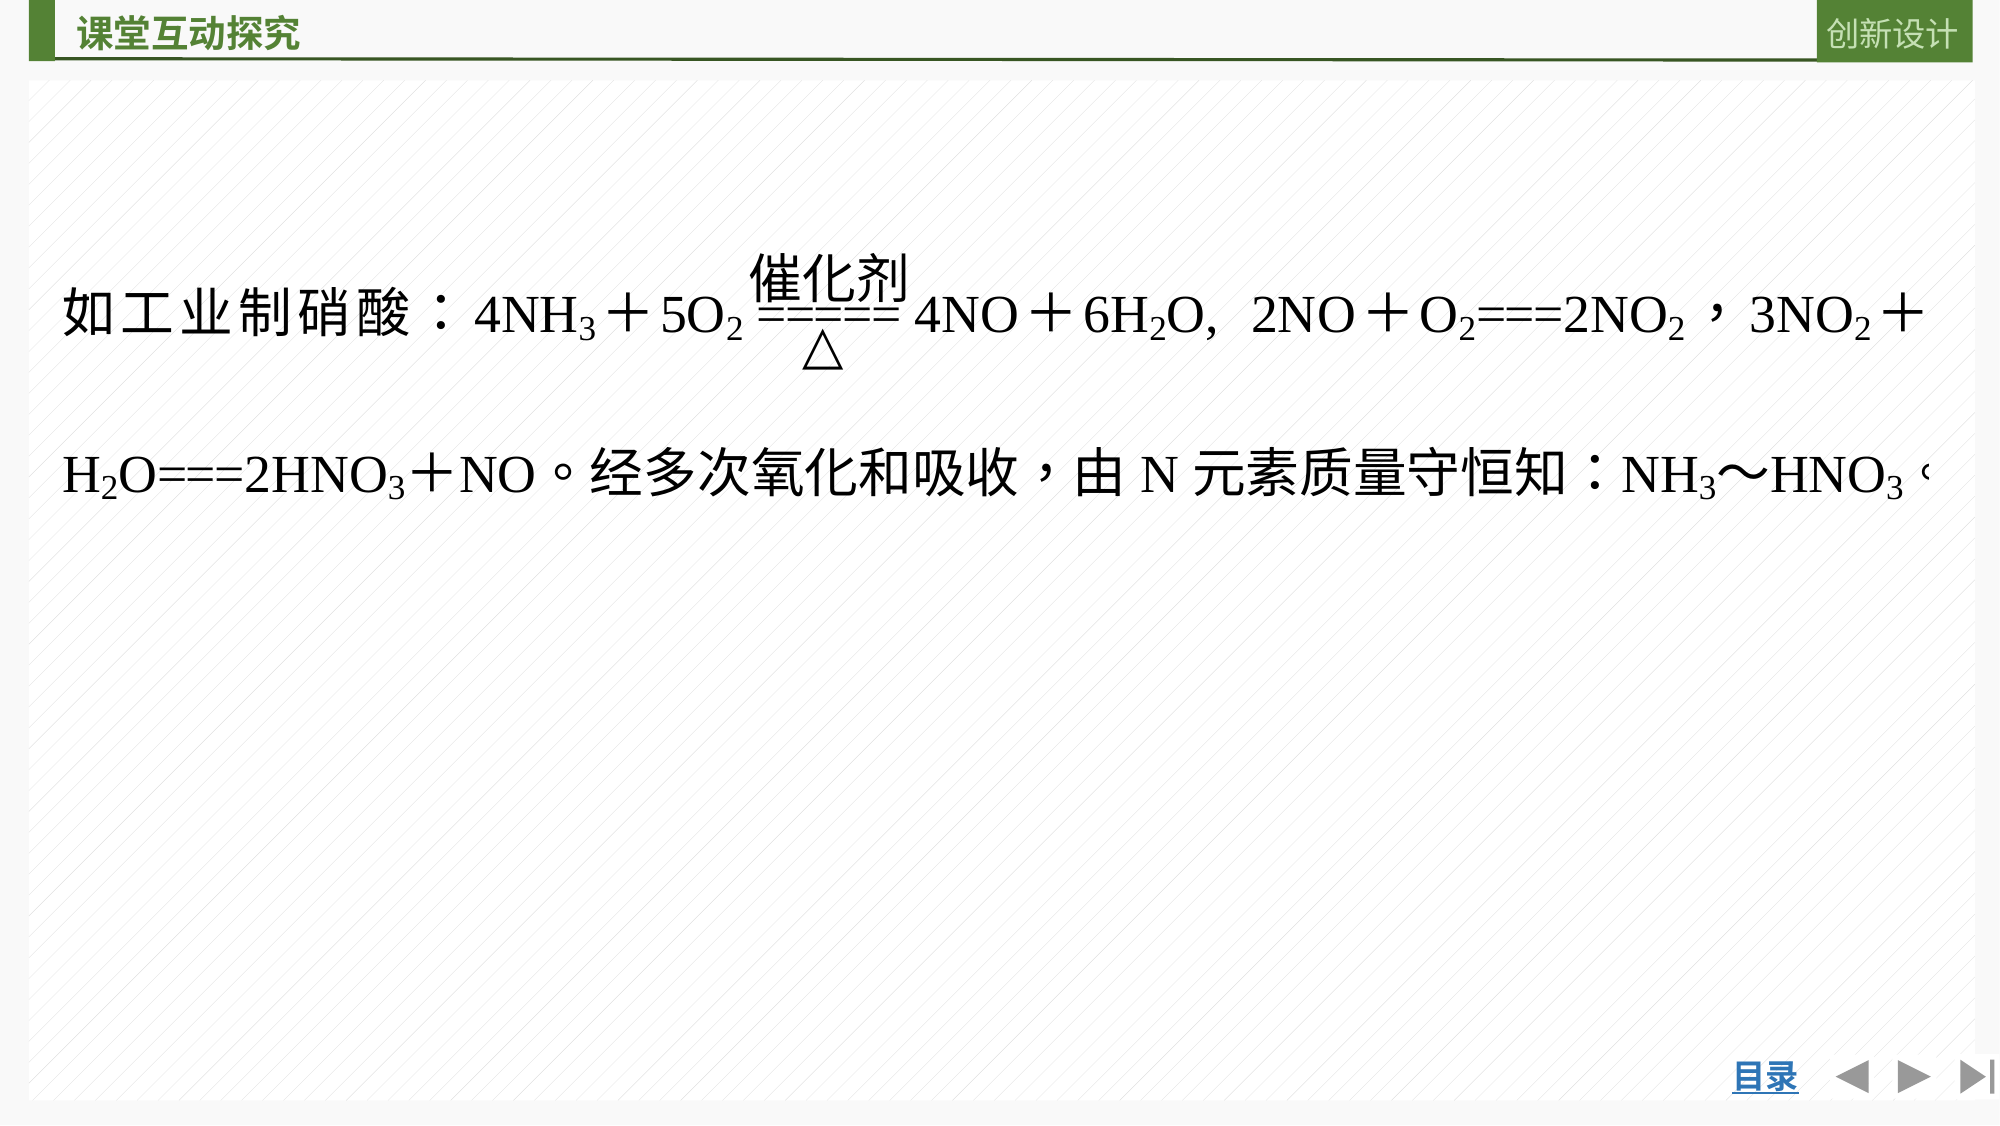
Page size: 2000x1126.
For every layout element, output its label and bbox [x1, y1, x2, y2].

text_box [61, 231, 1929, 563]
